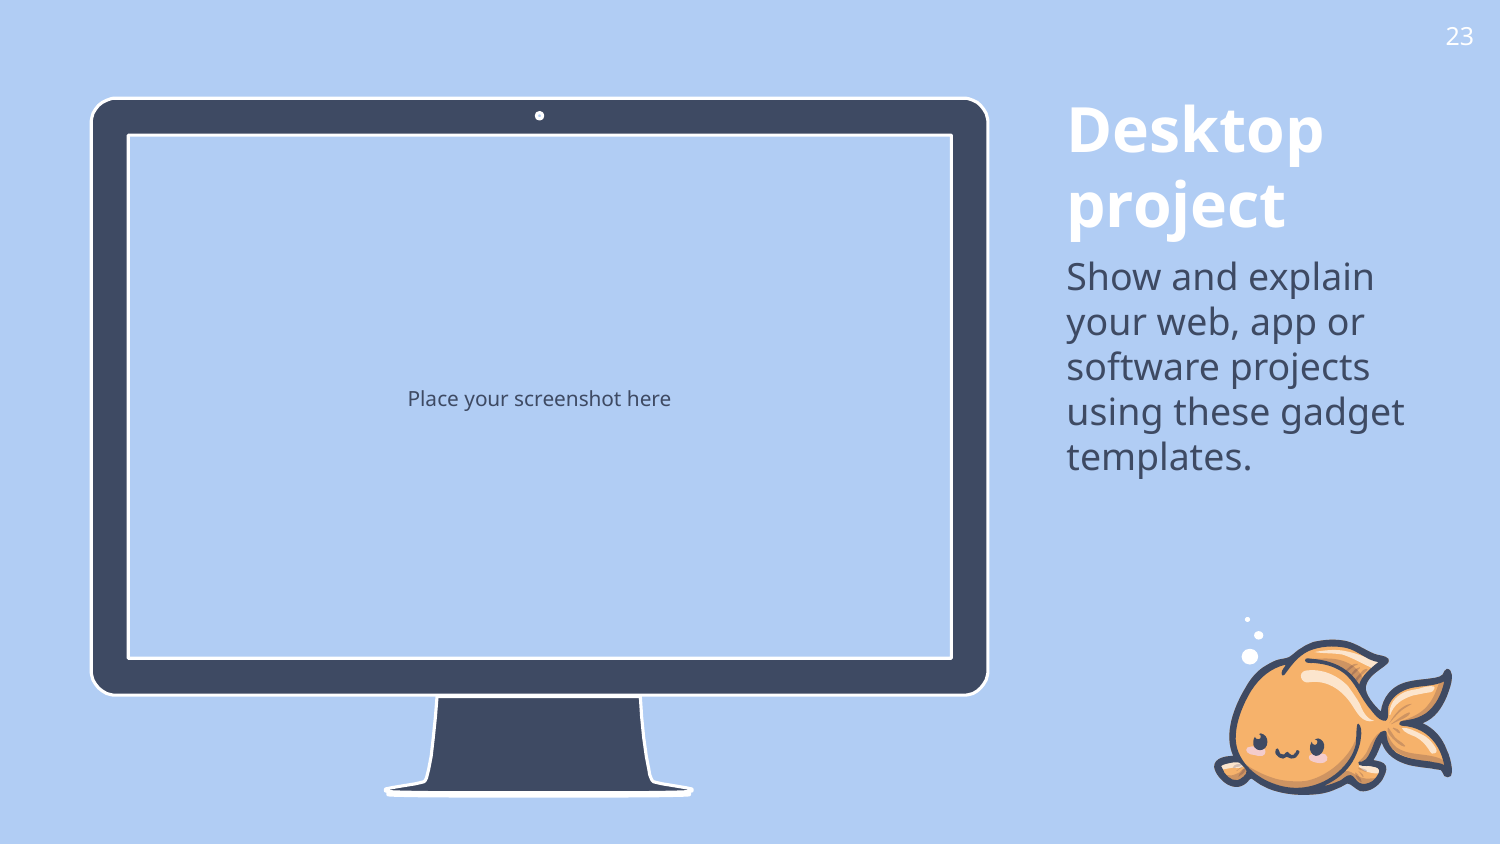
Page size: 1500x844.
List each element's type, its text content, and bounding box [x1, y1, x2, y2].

text_box Place your screenshot here [128, 135, 951, 660]
slide_number ‹#› [1399, 5, 1490, 70]
text_box [91, 98, 988, 797]
list Desktop project Show and explain your web, app or software projects using these gadget templates. [1051, 75, 1460, 774]
